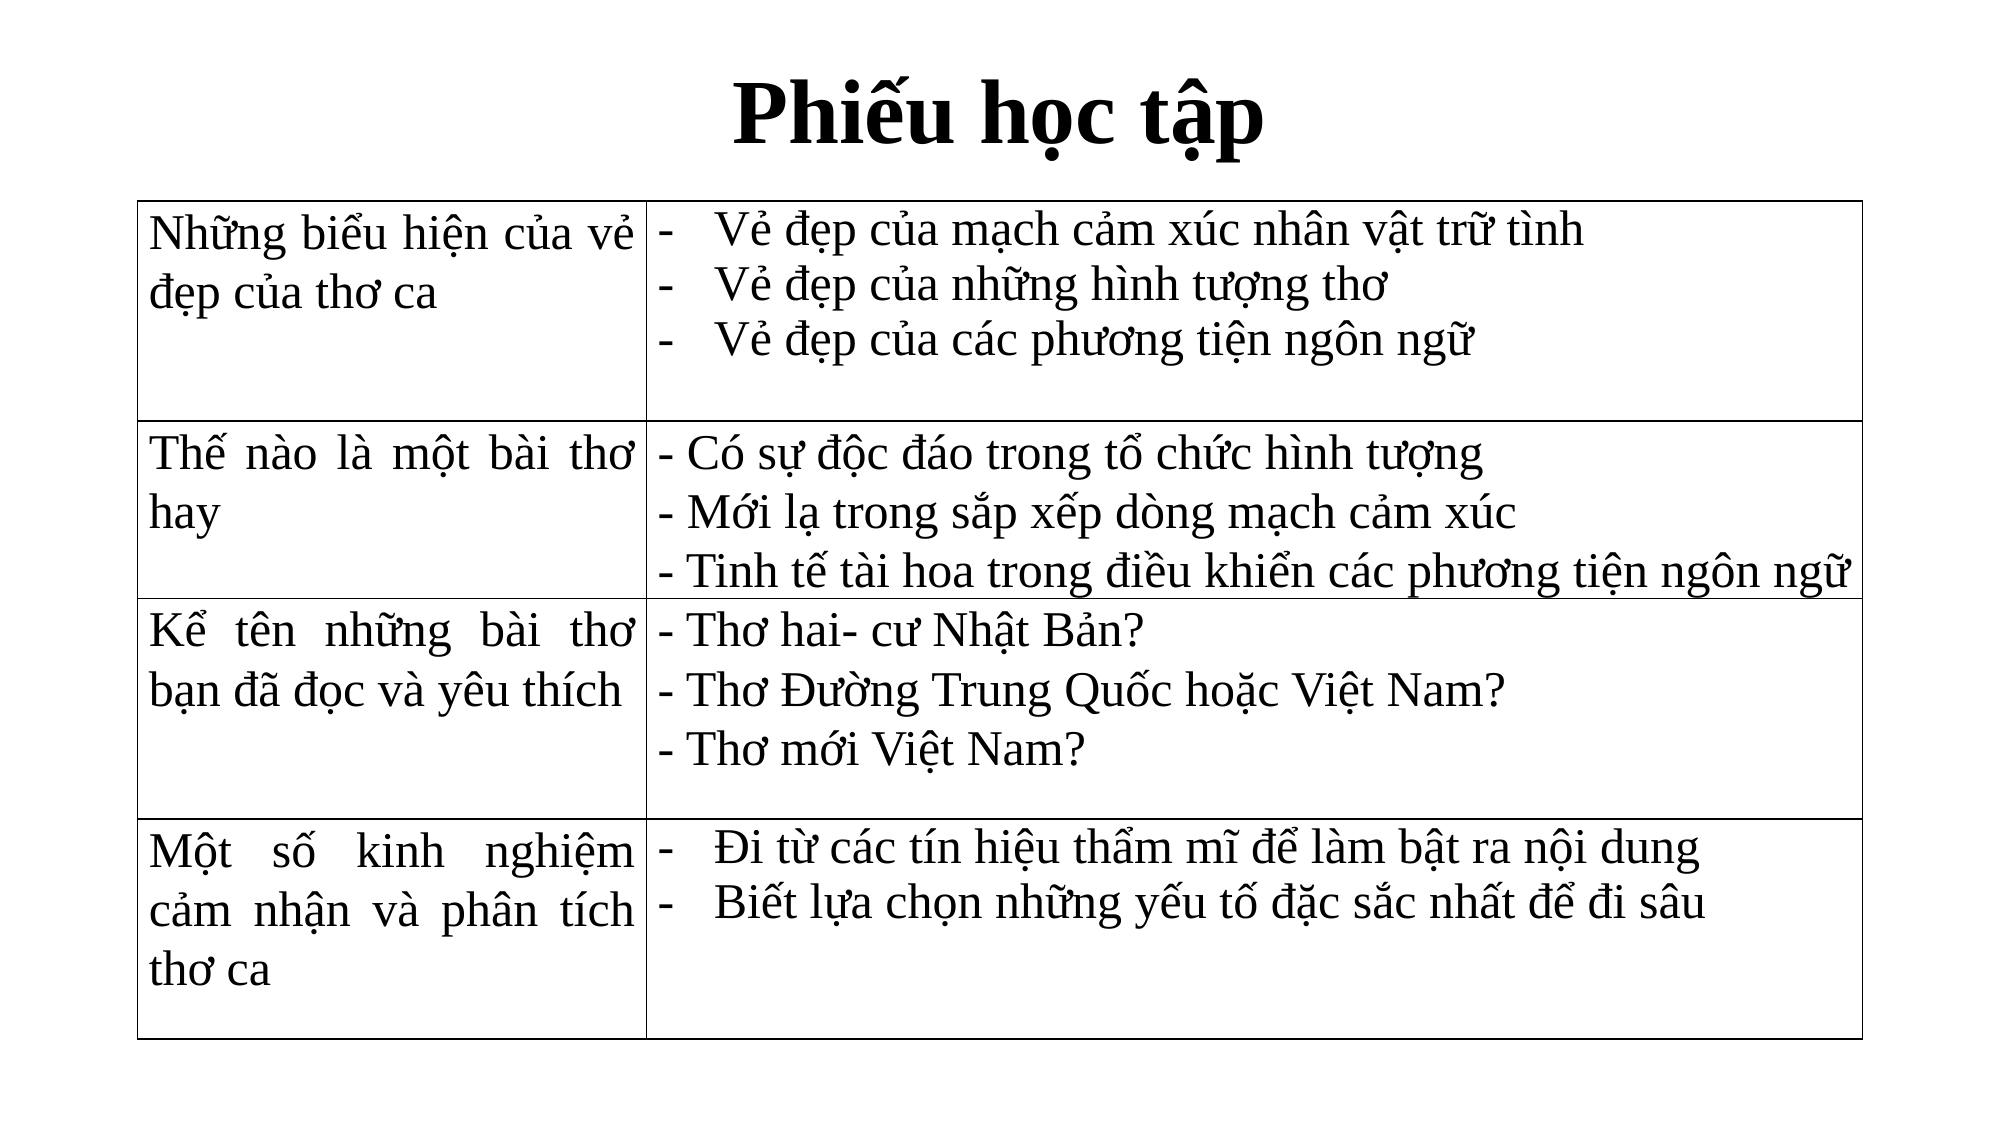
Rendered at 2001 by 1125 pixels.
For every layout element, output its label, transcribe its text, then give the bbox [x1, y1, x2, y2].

table_cell - Thơ hai- cư Nhật Bản? - Thơ Đường Trung Quốc hoặc Việt Nam? - Thơ mới Việt Nam? [647, 599, 1862, 818]
table_cell Thế nào là một bài thơ hay [138, 422, 646, 598]
table_cell Một số kinh nghiệm cảm nhận và phân tích thơ ca [138, 820, 646, 1038]
table_cell Kể tên những bài thơ bạn đã đọc và yêu thích [138, 599, 646, 818]
table_cell - Có sự độc đáo trong tổ chức hình tượng - Mới lạ trong sắp xếp dòng mạch cảm xúc - Tinh tế tài hoa trong điều khiển các phương tiện ngôn ngữ [647, 422, 1862, 598]
table_header Những biểu hiện của vẻ đẹp của thơ ca [138, 202, 646, 420]
table_cell Đi từ các tín hiệu thẩm mĩ để làm bật ra nội dung Biết lựa chọn những yếu tố đặc sắc nhất để đi sâu [647, 820, 1862, 1038]
title Phiếu học tập [137, 59, 1863, 200]
table_header Vẻ đẹp của mạch cảm xúc nhân vật trữ tình Vẻ đẹp của những hình tượng thơ Vẻ đẹp của các phương tiện ngôn ngữ [647, 202, 1862, 420]
